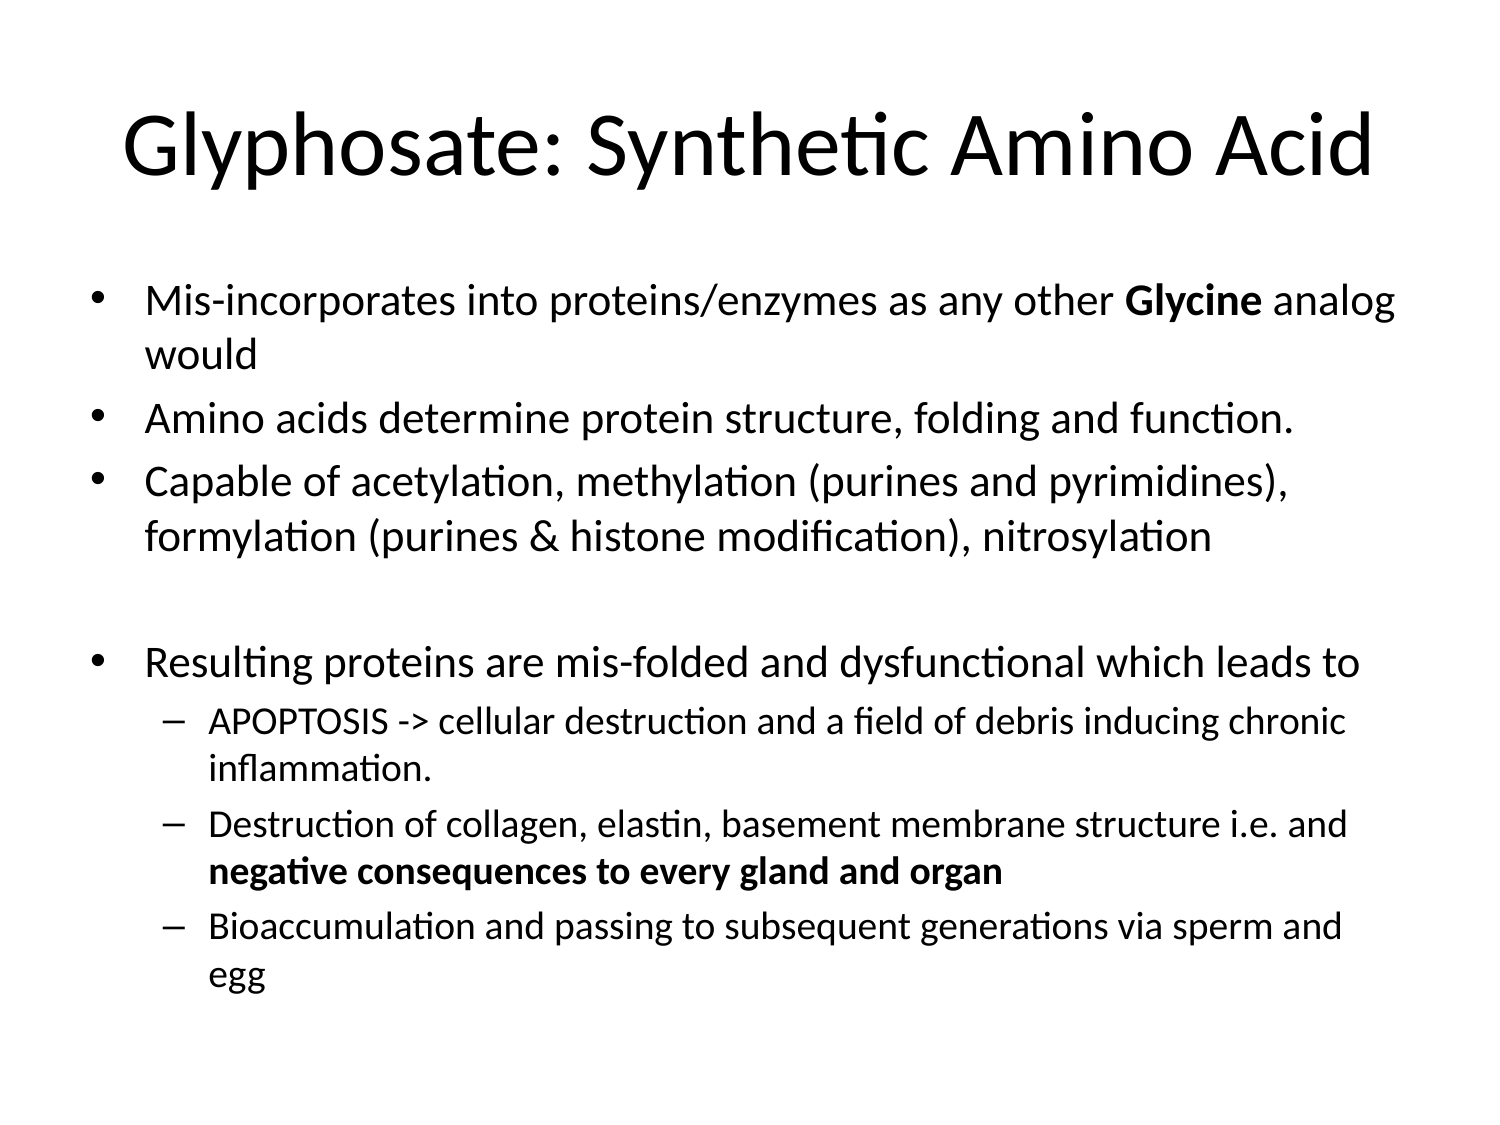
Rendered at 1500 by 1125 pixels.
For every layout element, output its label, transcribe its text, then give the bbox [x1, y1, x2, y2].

title Glyphosate: Synthetic Amino Acid [75, 45, 1425, 233]
list Mis-incorporates into proteins/enzymes as any other Glycine analog would Amino acids determine protein structure, folding and function. Capable of acetylation, methylation (purines and pyrimidines), formylation (purines & histone modification), nitrosylation Resulting proteins are mis-folded and dysfunctional which leads to APOPTOSIS -> cellular destruction and a field of debris inducing chronic inflammation. Destruction of collagen, elastin, basement membrane structure i.e. and negative consequences to every gland and organ Bioaccumulation and passing to subsequent generations via sperm and egg [75, 262, 1425, 1005]
